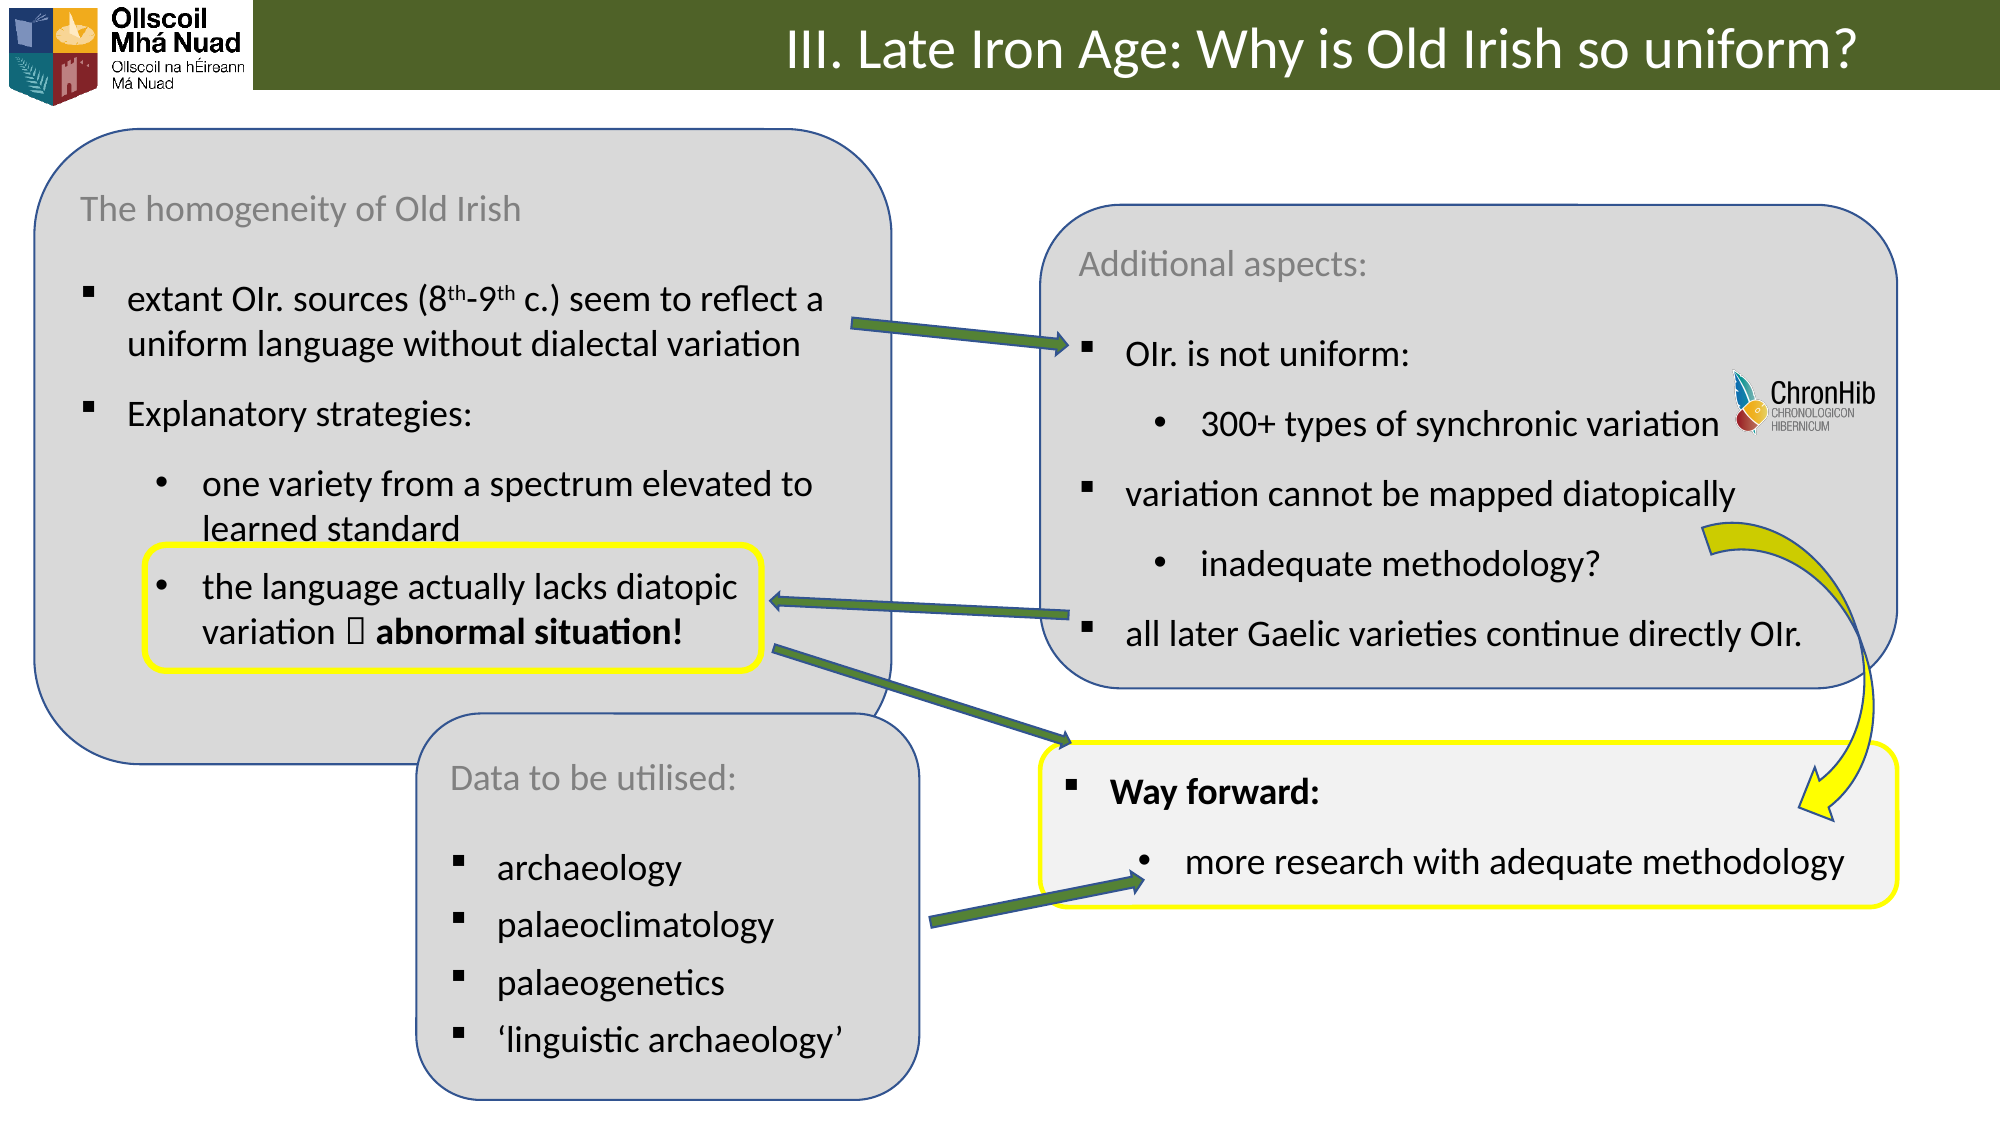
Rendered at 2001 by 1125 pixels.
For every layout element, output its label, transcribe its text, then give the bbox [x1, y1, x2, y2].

text_box [928, 869, 1145, 929]
text_box [768, 590, 1070, 621]
text_box [1700, 521, 1875, 823]
text_box Data to be utilised: archaeology palaeoclimatology palaeogenetics ‘linguistic archaeology’ [415, 712, 921, 1101]
text_box [143, 543, 763, 672]
picture [9, 7, 244, 106]
text_box III. Late Iron Age: Why is Old Irish so uniform? [253, 0, 2000, 90]
text_box Additional aspects: OIr. is not uniform: 300+ types of synchronic variation variation cannot be mapped diatopically inadequate methodology? all later Gaelic varieties continue directly OIr. [1039, 203, 1899, 690]
picture [1716, 356, 1898, 447]
text_box Way forward: more research with adequate methodology [1039, 741, 1899, 909]
text_box The homogeneity of Old Irish extant OIr. sources (8th-9th c.) seem to reflect a uniform language without dialectal variation Explanatory strategies: one variety from a spectrum elevated to learned standard the language actually lacks diatopic variation  abnormal situation! [33, 127, 893, 766]
text_box [850, 316, 1070, 358]
text_box [771, 643, 1072, 750]
